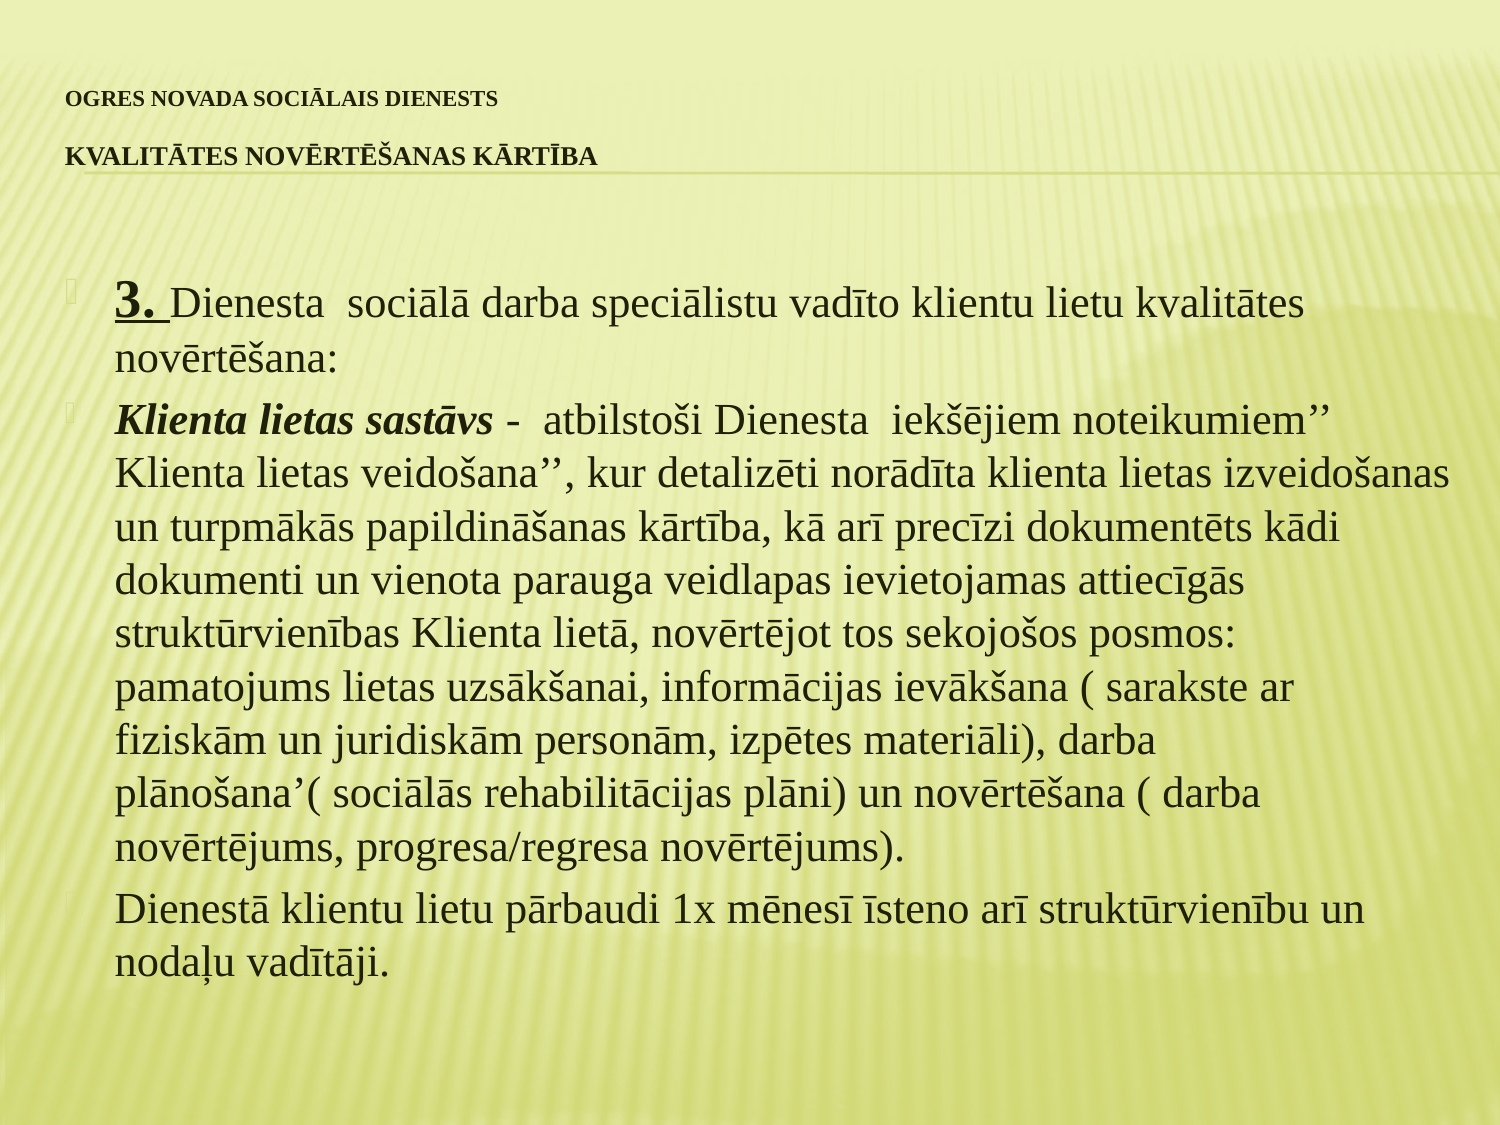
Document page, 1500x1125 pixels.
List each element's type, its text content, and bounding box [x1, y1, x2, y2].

list 3. Dienesta sociālā darba speciālistu vadīto klientu lietu kvalitātes novērtēšana: Klienta lietas sastāvs - atbilstoši Dienesta iekšējiem noteikumiem’’ Klienta lietas veidošana’’, kur detalizēti norādīta klienta lietas izveidošanas un turpmākās papildināšanas kārtība, kā arī precīzi dokumentēts kādi dokumenti un vienota parauga veidlapas ievietojamas attiecīgās struktūrvienības Klienta lietā, novērtējot tos sekojošos posmos: pamatojums lietas uzsākšanai, informācijas ievākšana ( sarakste ar fiziskām un juridiskām personām, izpētes materiāli), darba plānošana’( sociālās rehabilitācijas plāni) un novērtēšana ( darba novērtējums, progresa/regresa novērtējums). Dienestā klientu lietu pārbaudi 1x mēnesī īsteno arī struktūrvienību un nodaļu vadītāji. [50, 254, 1475, 998]
title Ogres novada sociālais dienests kvalitātes novērtēšanas kārtība [50, 75, 1475, 213]
